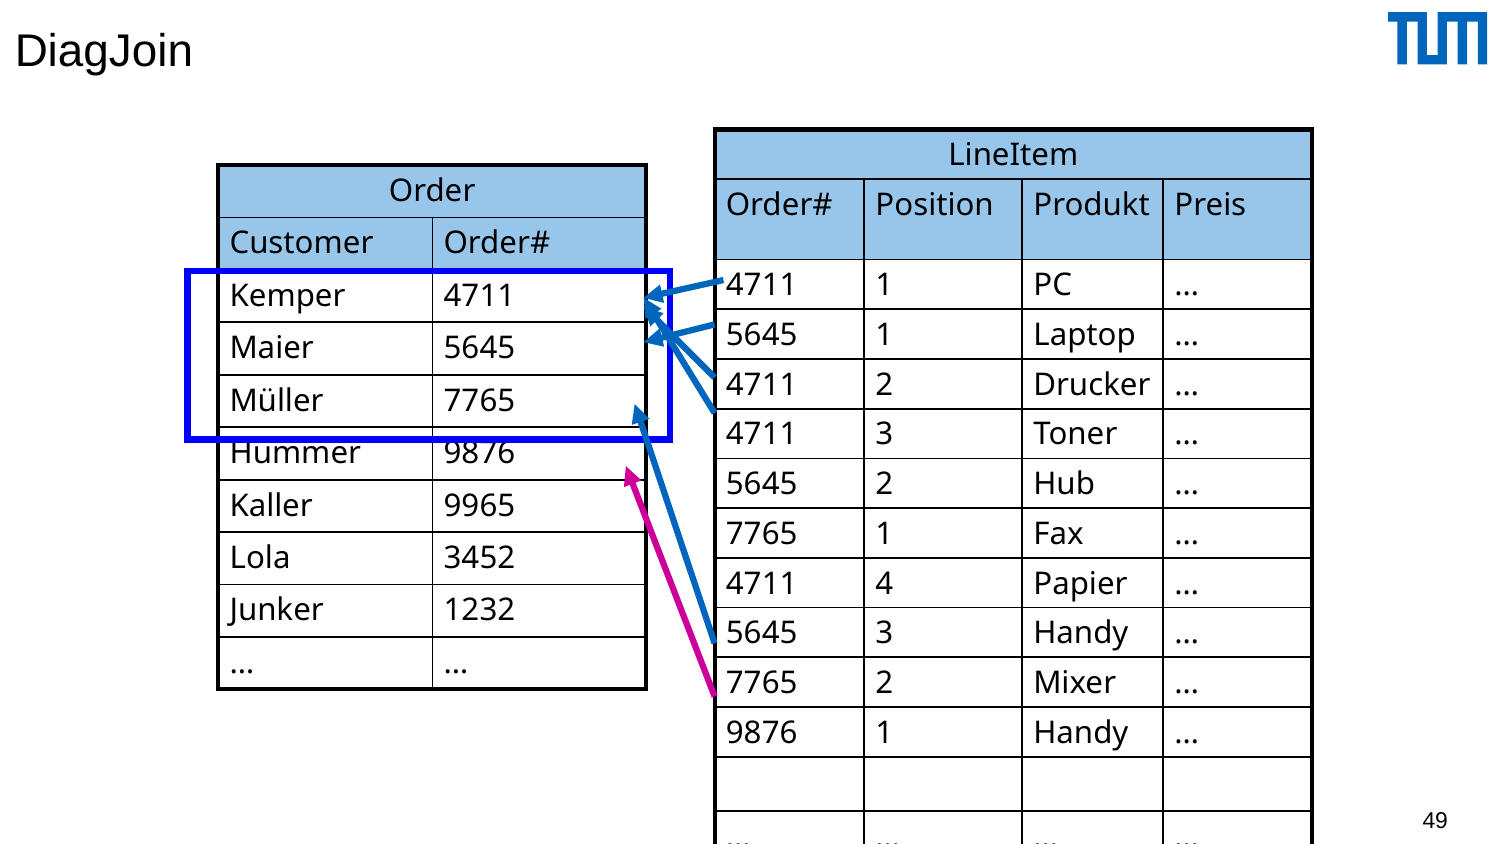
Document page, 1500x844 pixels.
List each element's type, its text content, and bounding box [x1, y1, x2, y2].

table_cell … [1164, 410, 1310, 458]
table_cell [1023, 758, 1162, 810]
table_cell PC [1023, 260, 1162, 308]
table_cell Order# [717, 180, 863, 259]
table_cell 1232 [433, 585, 644, 636]
text_box [645, 310, 657, 321]
table_cell Produkt [1023, 180, 1162, 259]
text_box [632, 404, 715, 644]
table_cell Junker [220, 585, 432, 636]
table_cell 9876 [717, 708, 863, 756]
table_cell Preis [1164, 180, 1310, 259]
table_cell … [1164, 608, 1310, 656]
table_cell 4711 [717, 260, 863, 308]
table_cell 4711 [717, 360, 863, 408]
table_cell 1 [865, 509, 1021, 557]
slide_number 49 [1111, 796, 1448, 842]
table_cell 4711 [717, 410, 863, 458]
table_cell 7765 [717, 509, 863, 557]
table_cell Mixer [1023, 658, 1162, 706]
table_cell … [1164, 658, 1310, 706]
table_cell [865, 758, 1021, 810]
table_cell … [1164, 260, 1310, 308]
table_cell 4711 [717, 559, 863, 607]
table_cell Hummer [220, 440, 432, 479]
text_box [644, 279, 724, 302]
table_cell 9876 [433, 440, 644, 479]
table_cell 5645 [717, 310, 863, 358]
table_cell Order# [433, 218, 644, 269]
table_cell … [1164, 310, 1310, 358]
table_cell Customer [220, 218, 432, 269]
table_cell Lola [220, 533, 432, 584]
table_cell … [1164, 509, 1310, 557]
table_cell Laptop [1023, 310, 1162, 358]
table_cell … [1164, 708, 1310, 756]
table_cell 5645 [717, 459, 863, 507]
table_cell 1 [865, 260, 1021, 308]
title DiagJoin [0, 0, 1500, 141]
table_cell 2 [865, 360, 1021, 408]
text_box [643, 333, 667, 346]
text_box [624, 466, 715, 697]
table_cell 2 [865, 658, 1021, 706]
table_cell 4 [865, 559, 1021, 607]
table_cell 1 [865, 708, 1021, 756]
table_cell … [1164, 459, 1310, 507]
table_cell 3452 [433, 533, 644, 584]
table_cell Toner [1023, 410, 1162, 458]
table_header Order [220, 167, 644, 217]
table_cell 7765 [717, 658, 863, 706]
text_box [643, 297, 715, 414]
table_cell 5645 [717, 608, 863, 656]
table_cell Fax [1023, 509, 1162, 557]
table_cell Drucker [1023, 360, 1162, 408]
table_cell 9965 [433, 481, 644, 531]
table_cell … [220, 638, 432, 687]
table_cell [717, 758, 863, 810]
table_cell Handy [1023, 708, 1162, 756]
table_cell Handy [1023, 608, 1162, 656]
table_cell 1 [865, 310, 1021, 358]
table_cell 2 [865, 459, 1021, 507]
table_cell 3 [865, 608, 1021, 656]
table_cell [1164, 758, 1310, 796]
table_cell … [433, 638, 644, 687]
table_cell Papier [1023, 559, 1162, 607]
table_header LineItem [717, 132, 1310, 178]
table_cell … [1023, 812, 1162, 844]
table_cell Position [865, 180, 1021, 259]
table_cell Kaller [220, 481, 432, 531]
table_cell … [865, 812, 1021, 844]
table_cell Hub [1023, 459, 1162, 507]
table_cell … [1164, 559, 1310, 607]
table_cell … [1164, 360, 1310, 408]
table_cell … [717, 812, 863, 844]
table_cell 3 [865, 410, 1021, 458]
text_box [187, 271, 671, 440]
